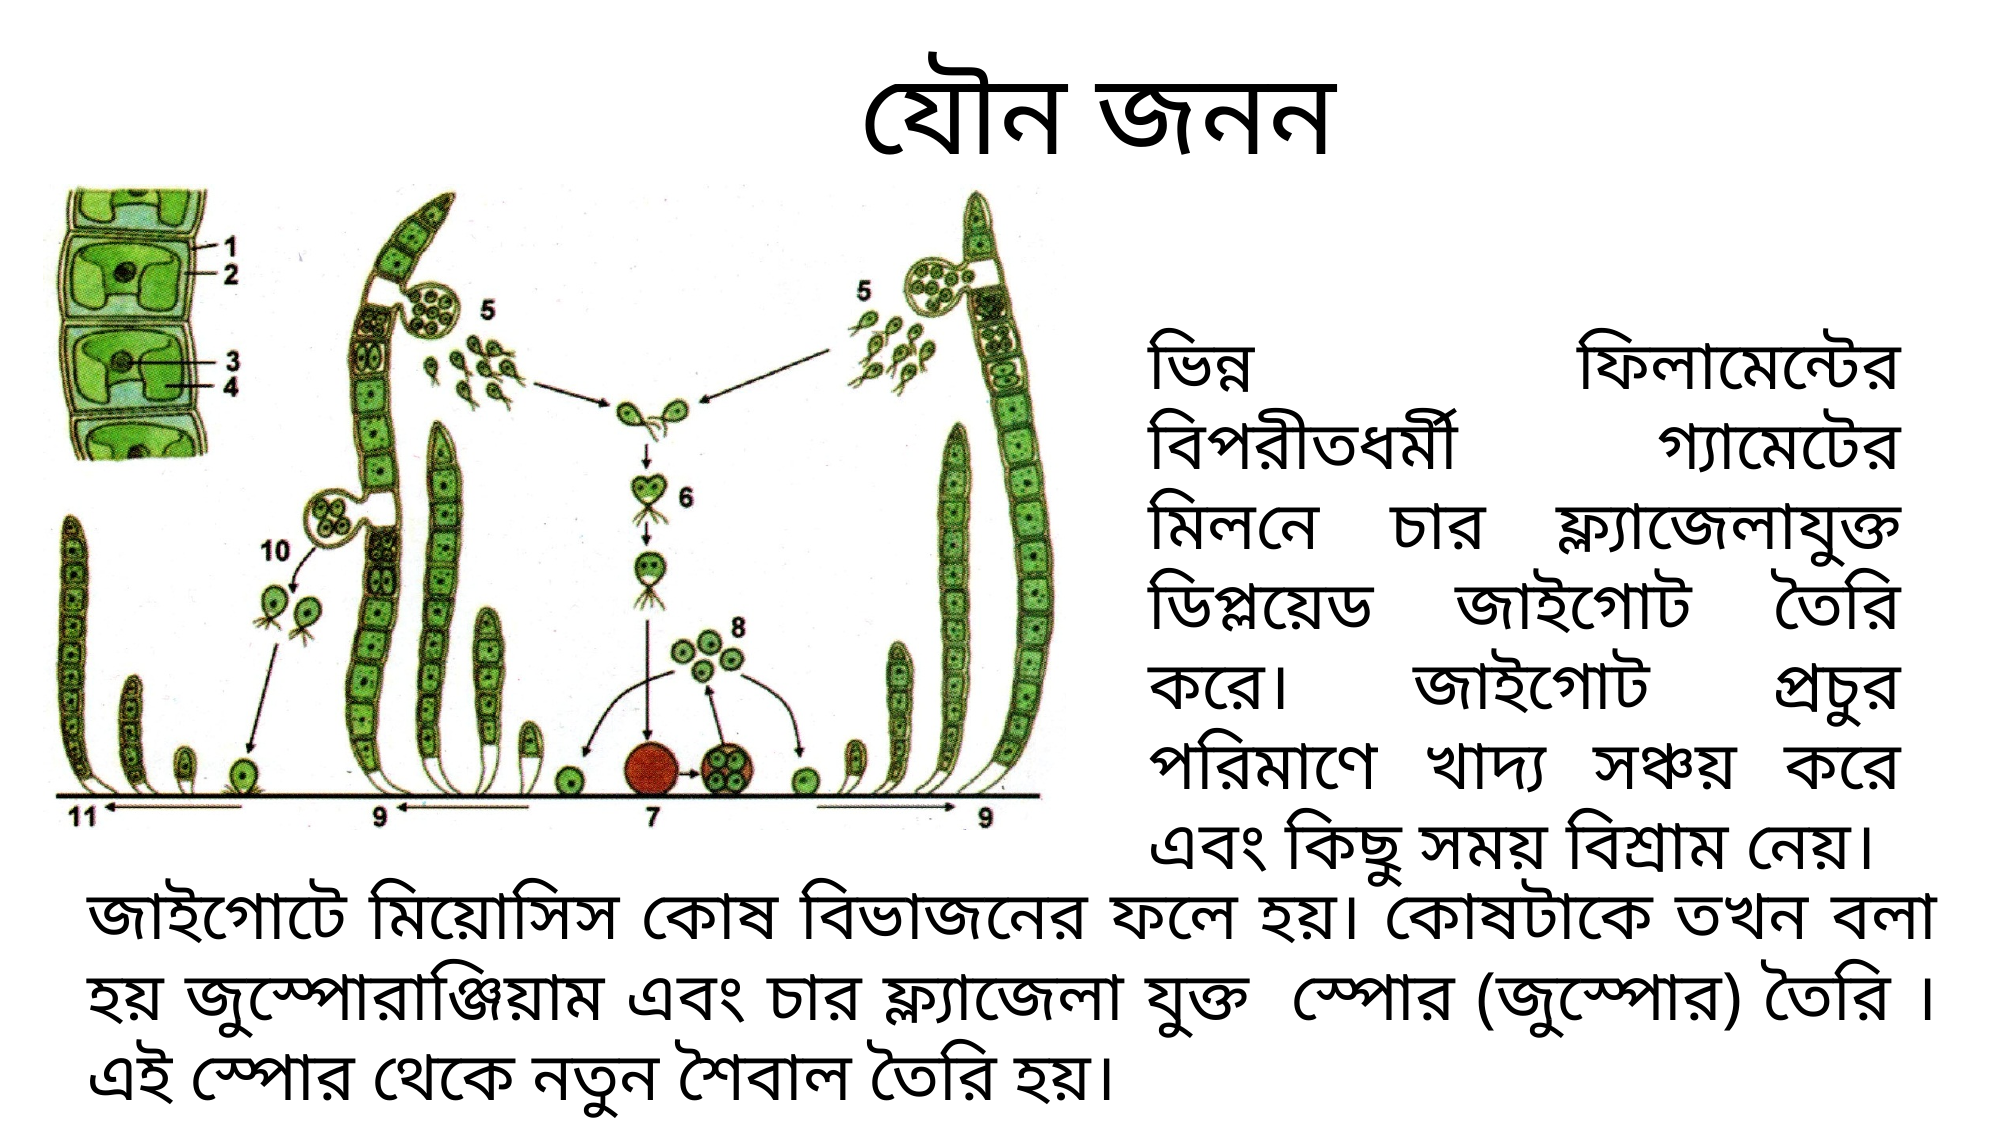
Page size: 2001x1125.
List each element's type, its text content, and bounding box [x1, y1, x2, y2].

text_box জাইগোটে মিয়োসিস কোষ বিভাজনের ফলে হয়। কোষটাকে তখন বলা হয় জুস্পোরাঞ্জিয়াম এবং চার ফ্ল্যাজেলা যুক্ত স্পোর (জুস্পোর) তৈরি । এই স্পোর থেকে নতুন শৈবাল তৈরি হয়। [72, 865, 1953, 1121]
text_box যৌন জনন [808, 34, 1389, 185]
picture [43, 184, 1066, 830]
text_box ভিন্ন ফিলামেন্টের বিপরীতধর্মী গ্যামেটের মিলনে চার ফ্ল্যাজেলাযুক্ত ডিপ্লয়েড জাইগোট তৈরি করে। জাইগোট প্রচুর পরিমাণে খাদ্য সঞ্চয় করে এবং কিছু সময় বিশ্রাম নেয়। [1133, 315, 1916, 891]
